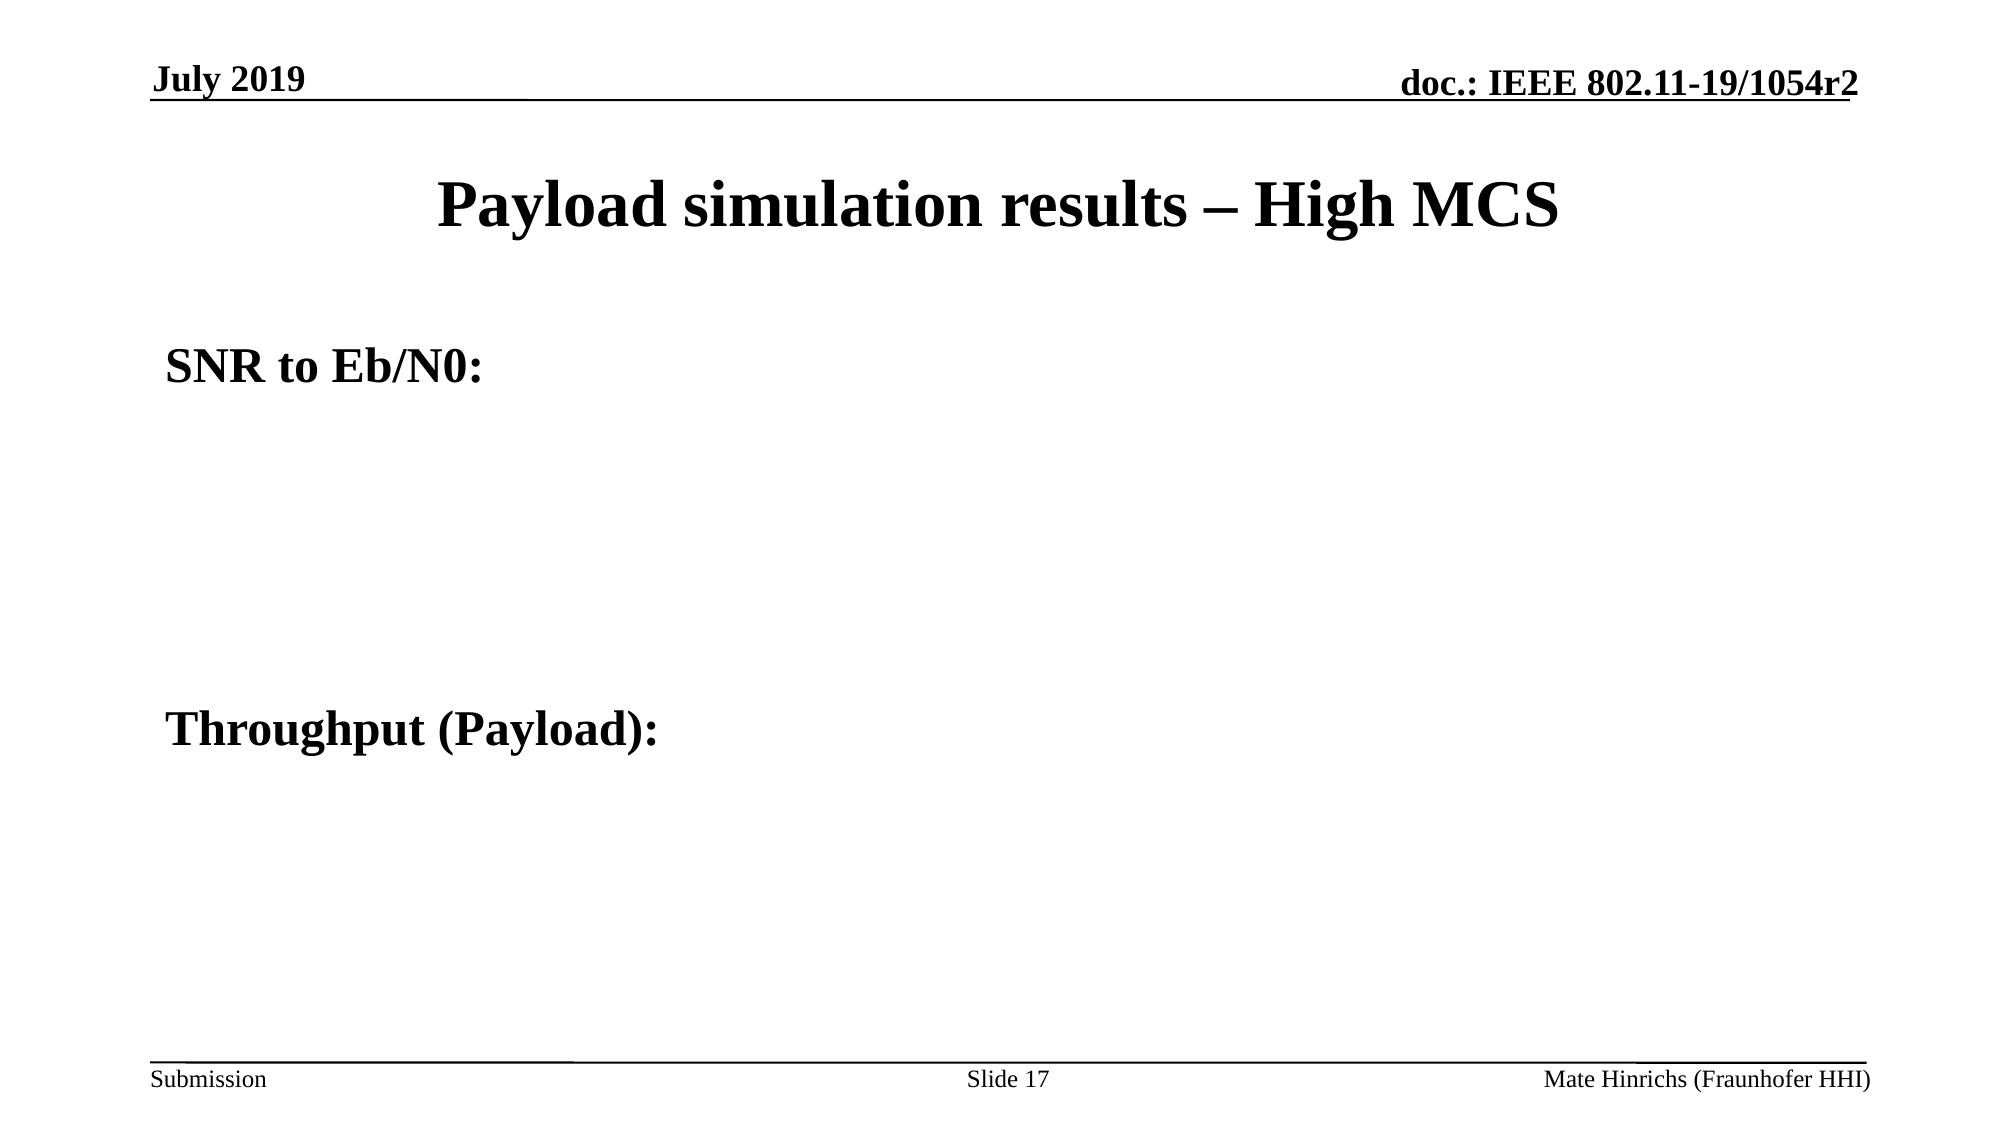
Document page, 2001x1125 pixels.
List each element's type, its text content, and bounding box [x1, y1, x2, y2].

title Payload simulation results – High MCS [149, 112, 1850, 288]
slide_number Slide 17 [950, 1061, 1067, 1123]
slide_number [152, 54, 563, 100]
